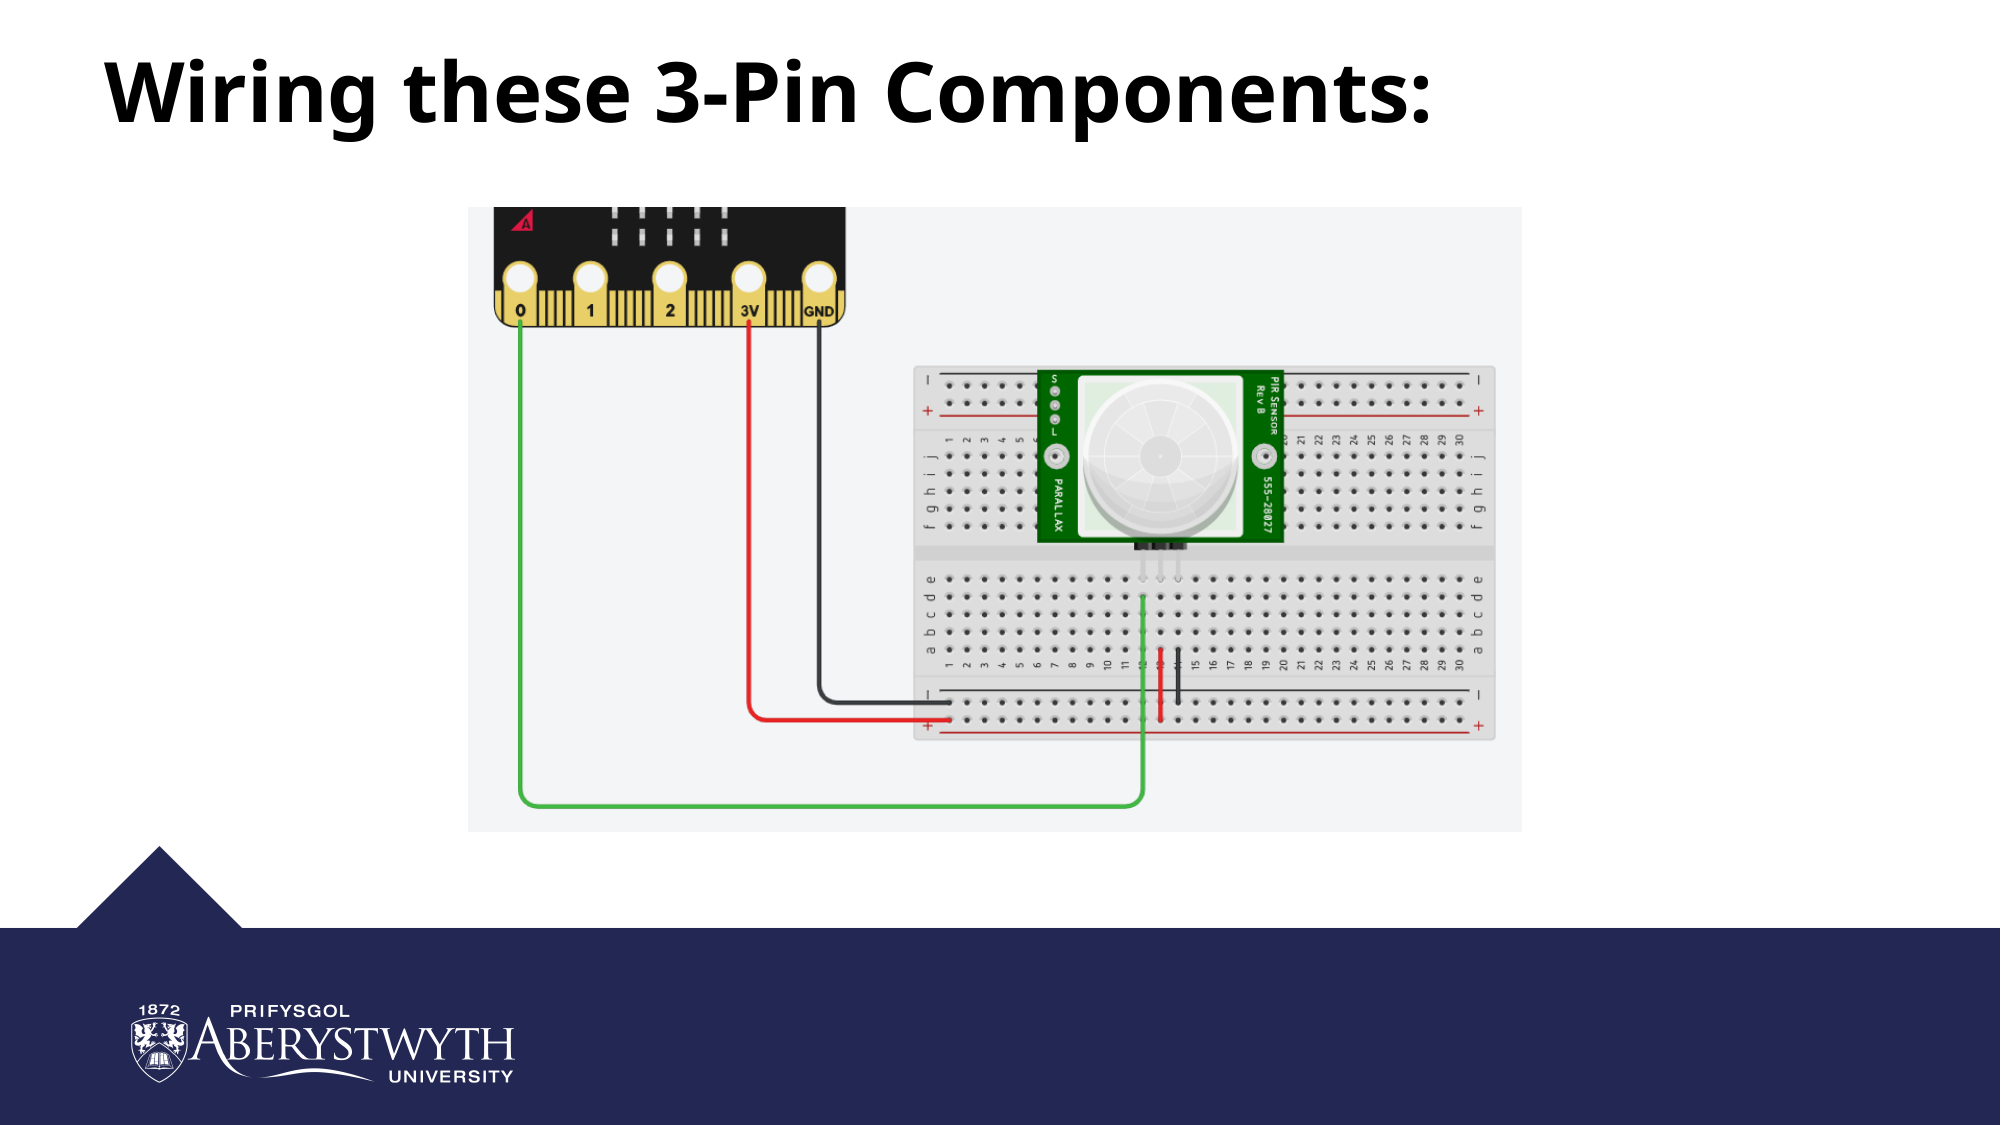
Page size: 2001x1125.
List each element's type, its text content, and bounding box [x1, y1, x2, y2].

picture [468, 207, 1522, 832]
picture [0, 845, 2000, 1125]
text_box Wiring these 3-Pin Components: [89, 31, 1902, 147]
